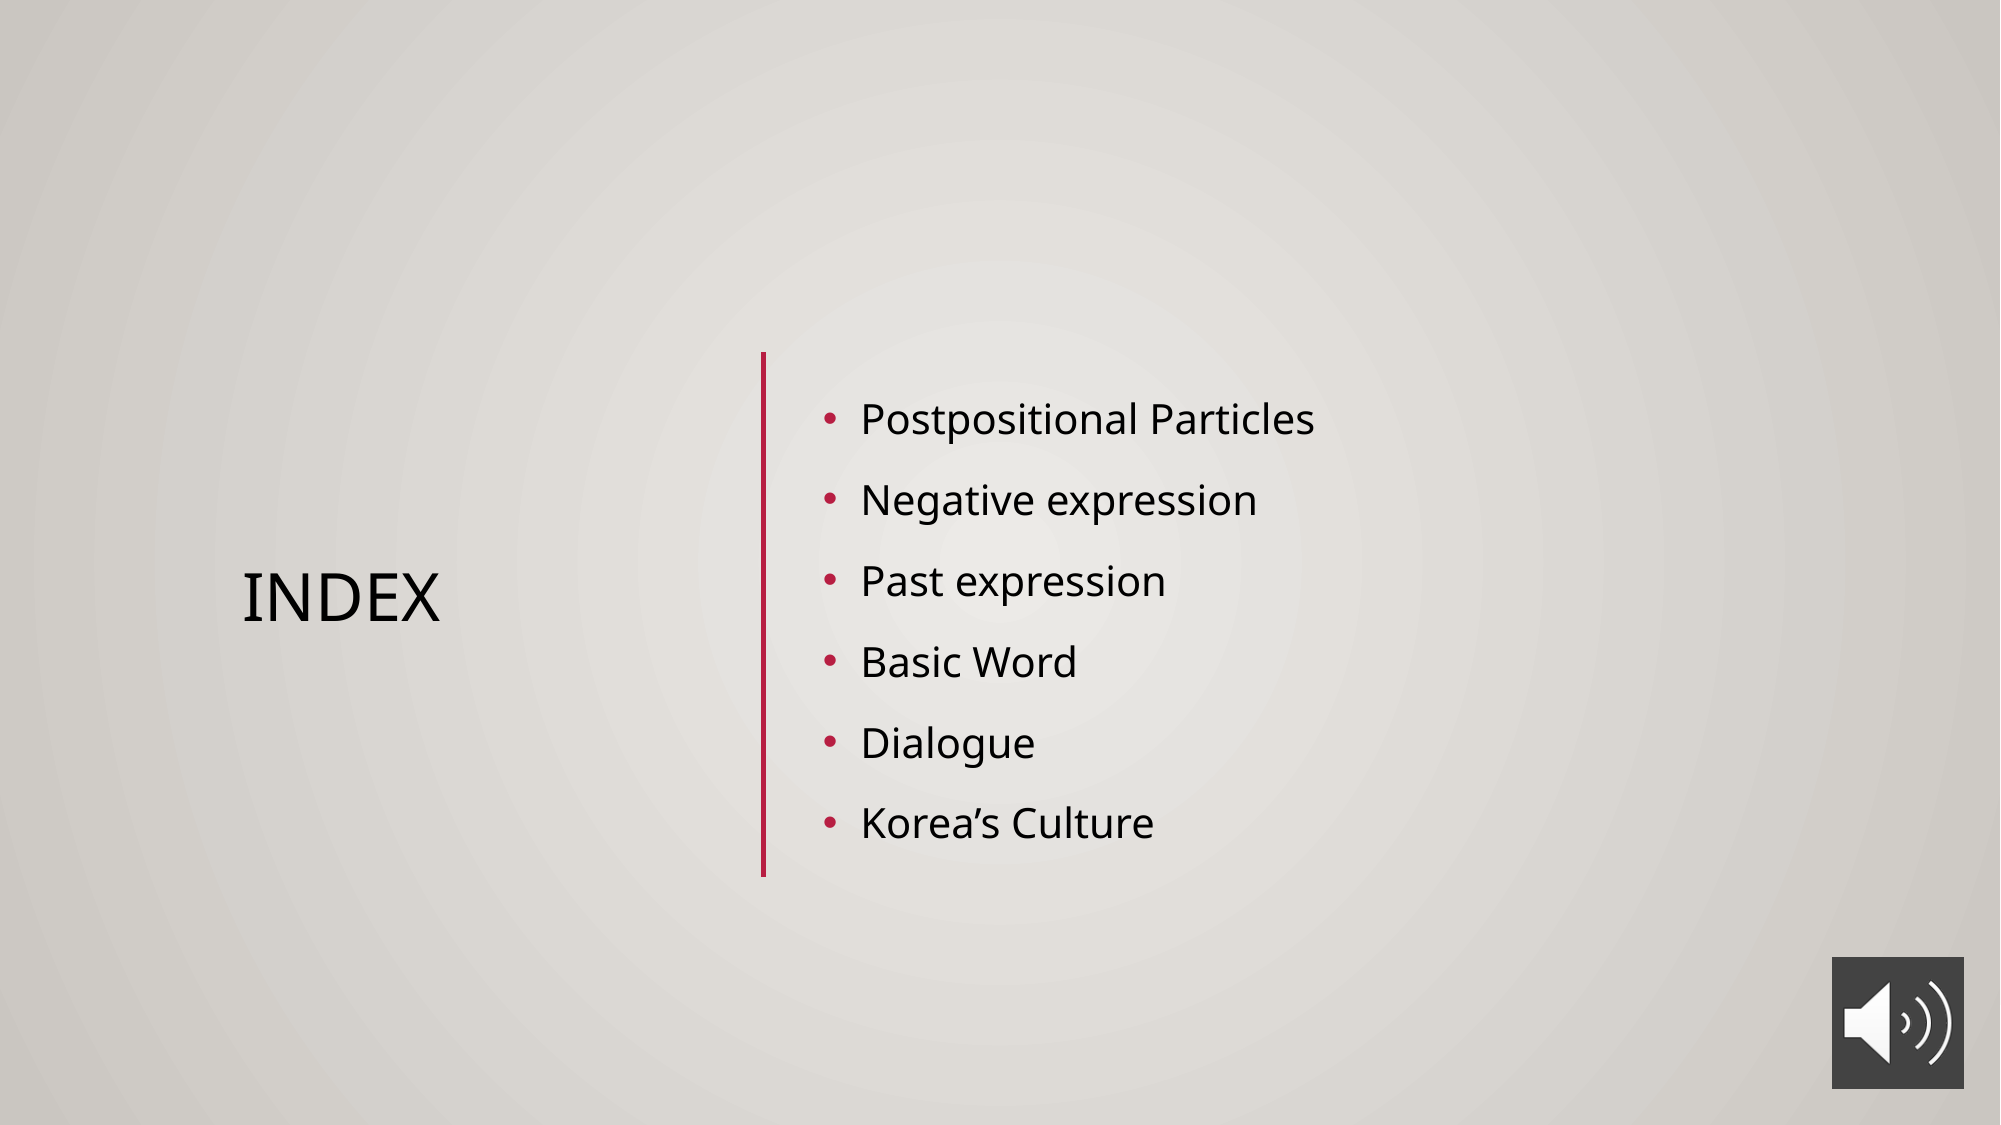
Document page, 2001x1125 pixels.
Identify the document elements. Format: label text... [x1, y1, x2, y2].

text_box [0, 0, 2000, 1125]
title index [227, 247, 808, 953]
picture [1830, 955, 1965, 1090]
list Postpositional Particles Negative expression Past expression Basic Word Dialogue Korea’s Culture [807, 262, 1814, 968]
